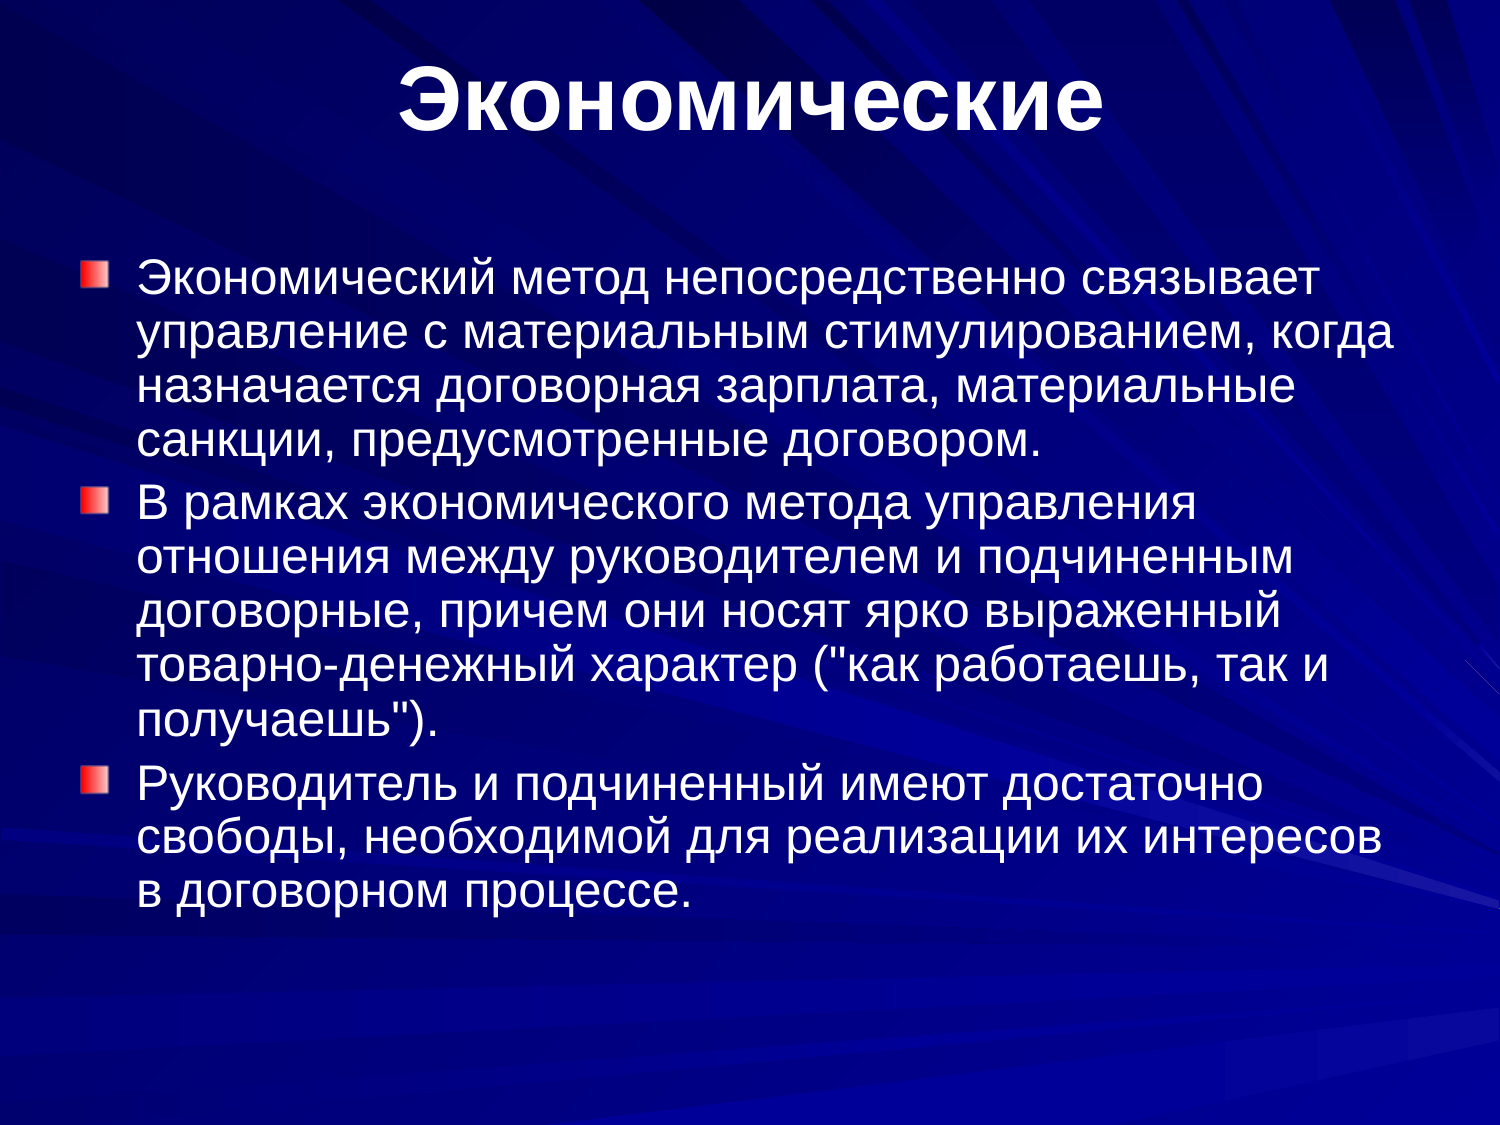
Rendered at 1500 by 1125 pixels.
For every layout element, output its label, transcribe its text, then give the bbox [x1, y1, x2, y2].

picture [79, 764, 112, 797]
picture [79, 259, 112, 291]
title Экономические [76, 0, 1428, 188]
list Экономический метод непосредственно связывает управление с материальным стимулированием, когда назначается договорная зарплата, материальные санкции, предусмотренные договором. В рамках экономического метода управления отношения между руководителем и подчиненным договорные, причем они носят ярко выраженный товарно-денежный характер ("как работаешь, так и получаешь"). Руководитель и подчиненный имеют достаточно свободы, необходимой для реализации их интересов в договорном процессе. [64, 243, 1416, 987]
picture [79, 485, 112, 517]
